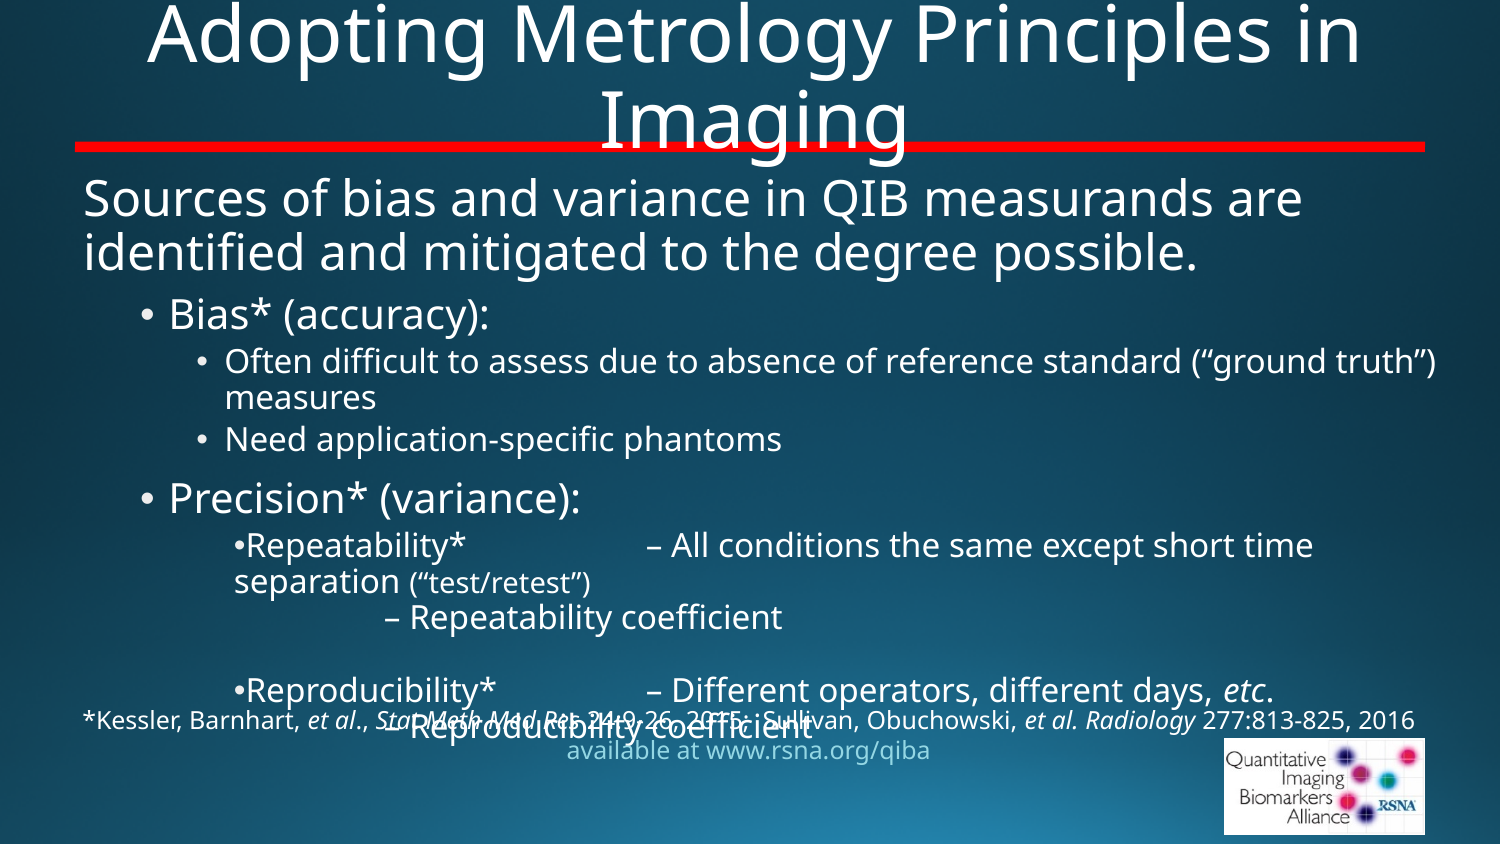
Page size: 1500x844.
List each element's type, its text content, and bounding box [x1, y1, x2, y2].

list Sources of bias and variance in QIB measurands are identified and mitigated to the degree possible. Bias* (accuracy): Often difficult to assess due to absence of reference standard (“ground truth”) measures Need application-specific phantoms Precision* (variance): Repeatability* – All conditions the same except short time separation (“test/retest”) – Repeatability coefficient Reproducibility* – Different operators, different days, etc. – Reproducibility coefficient [68, 165, 1462, 779]
picture [0, 0, 1500, 844]
text_box *Kessler, Barnhart, et al., Stat Meth Med Res 24:9-26, 2015; Sullivan, Obuchowski, et al. Radiology 277:813-825, 2016 available at www.rsna.org/qiba [67, 696, 1431, 772]
title Adopting Metrology Principles in Imaging [50, 28, 1462, 132]
